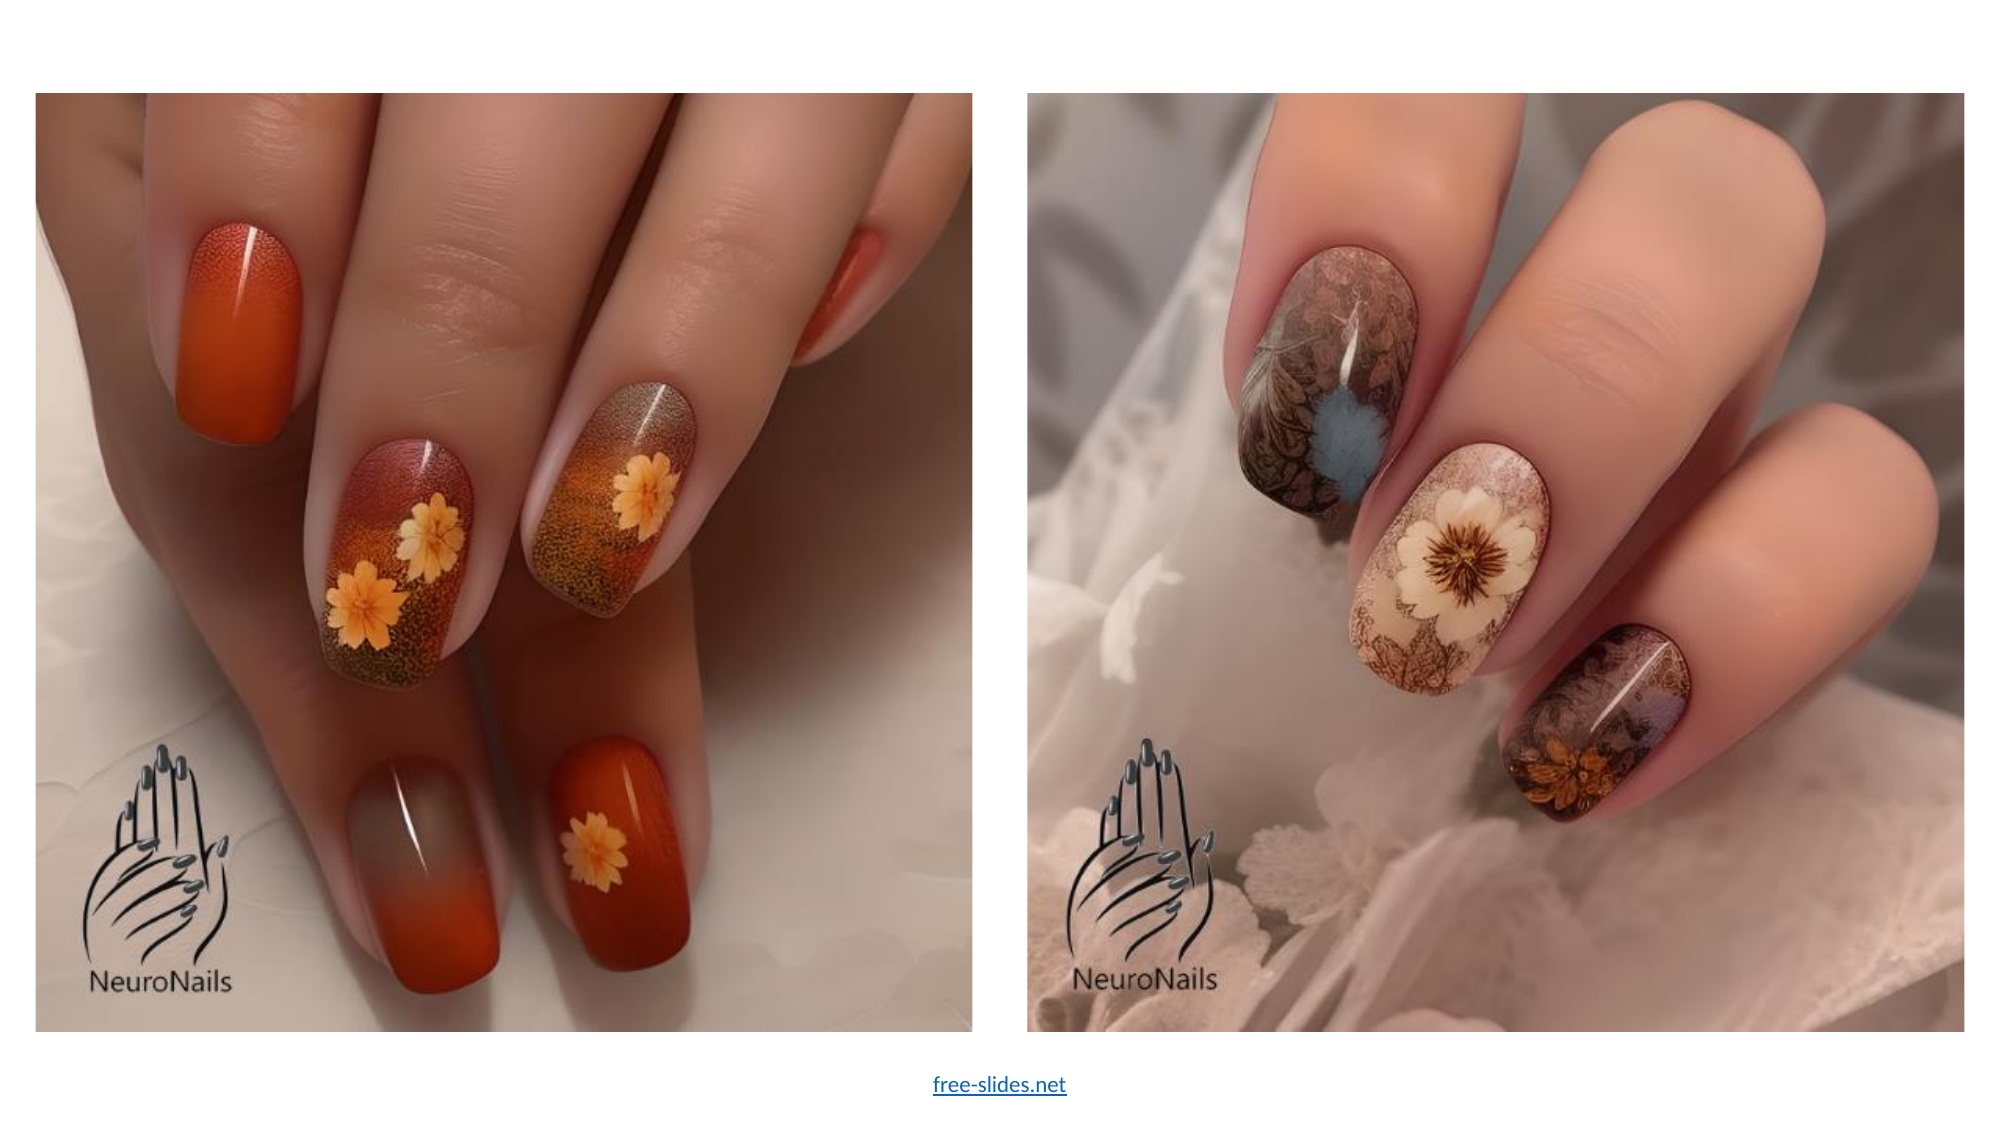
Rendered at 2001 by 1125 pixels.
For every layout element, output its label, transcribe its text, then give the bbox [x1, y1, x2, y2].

picture [1027, 93, 1965, 1032]
text_box free-slides.net [918, 1062, 1082, 1105]
picture [35, 93, 973, 1032]
